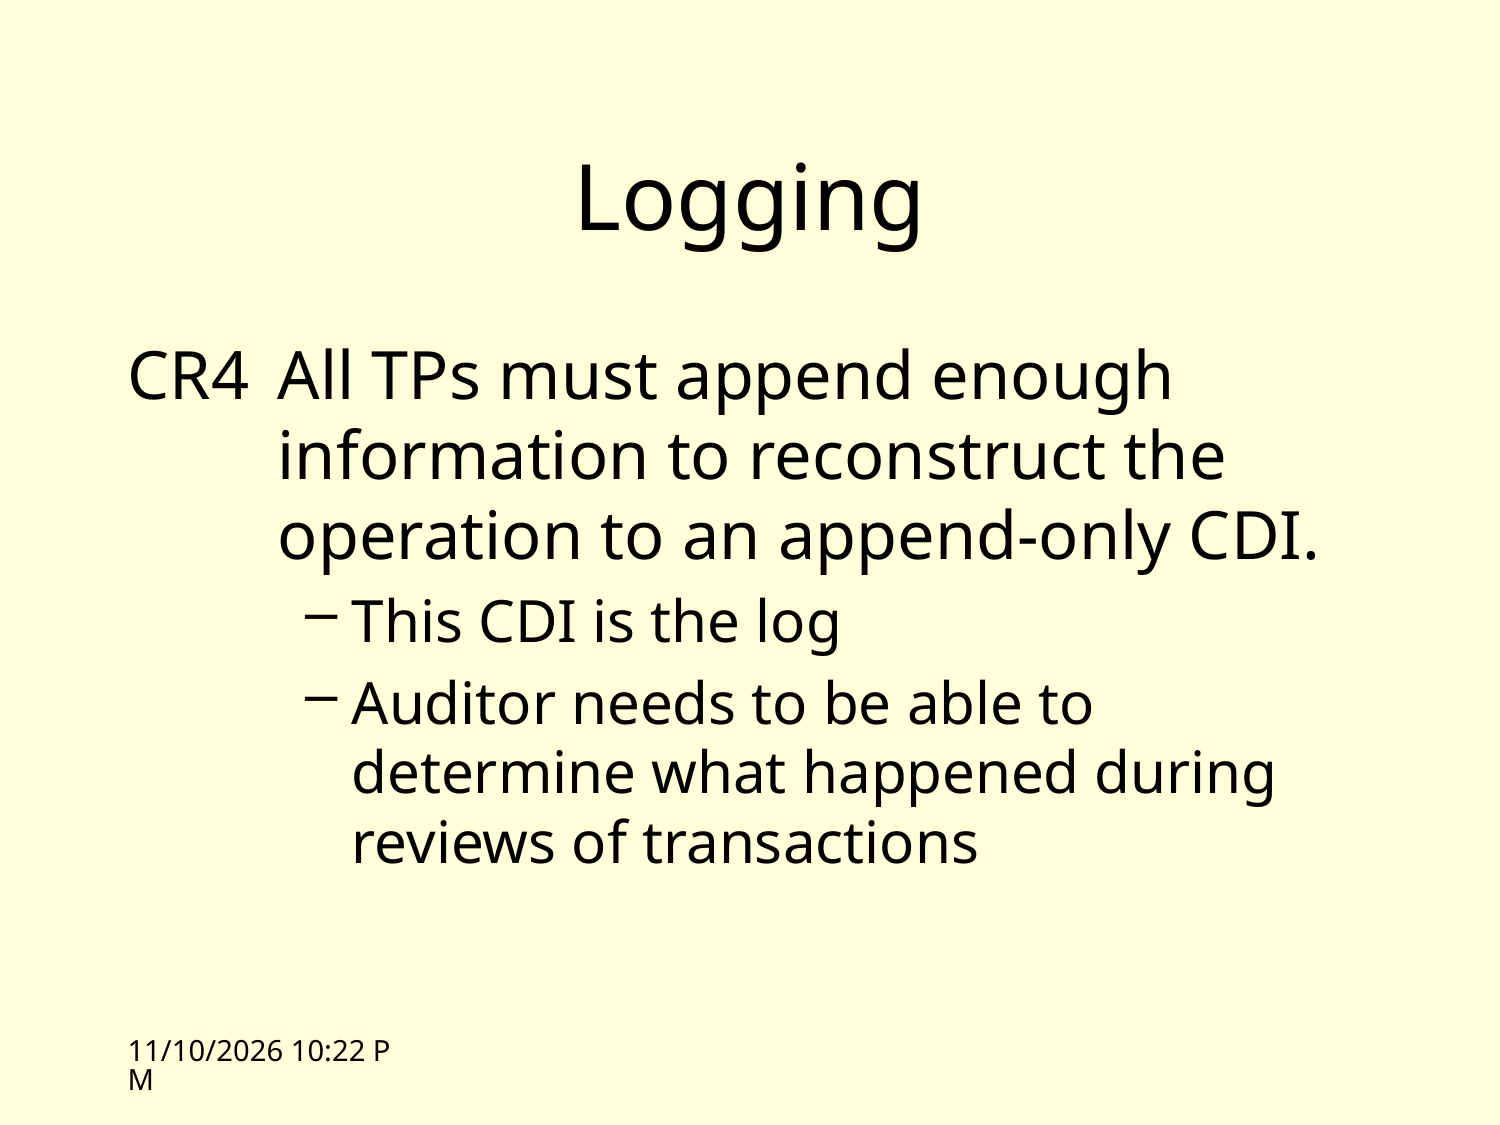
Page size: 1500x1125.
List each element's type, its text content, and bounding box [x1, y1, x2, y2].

title Logging [112, 99, 1388, 288]
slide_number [112, 1024, 426, 1101]
list CR4 All TPs must append enough information to reconstruct the operation to an append-only CDI. This CDI is the log Auditor needs to be able to determine what happened during reviews of transactions [112, 324, 1388, 1001]
